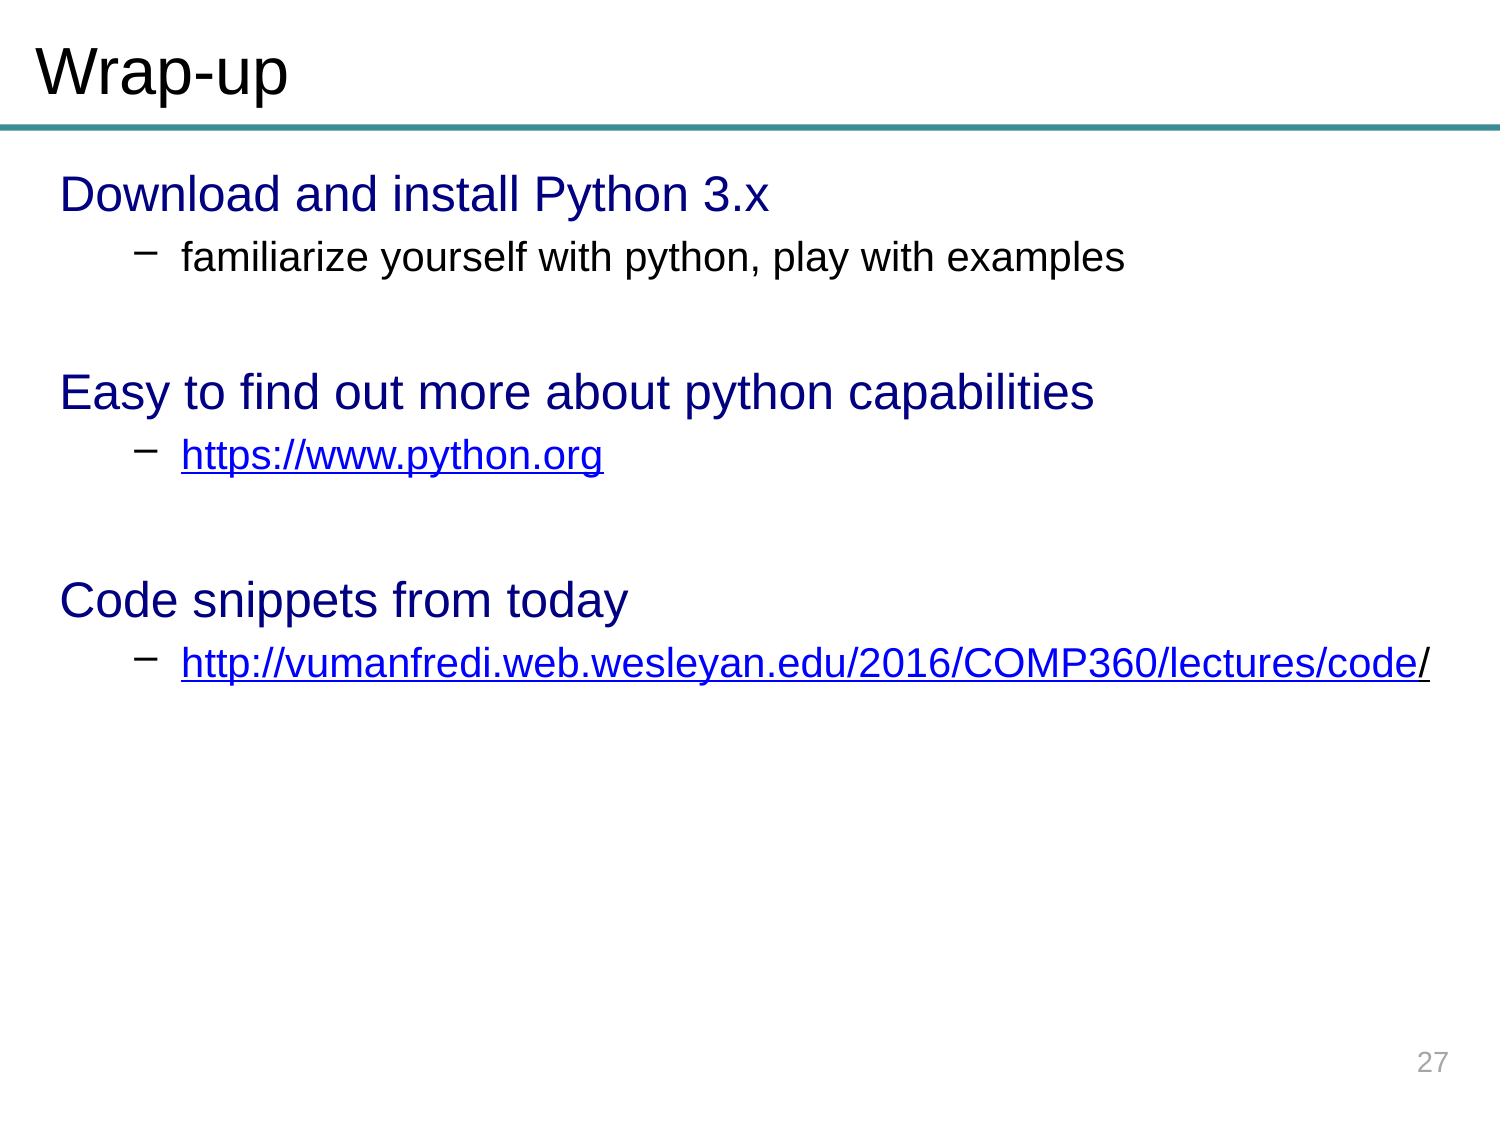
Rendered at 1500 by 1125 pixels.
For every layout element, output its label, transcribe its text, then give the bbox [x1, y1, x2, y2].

list Download and install Python 3.x familiarize yourself with python, play with examples Easy to find out more about python capabilities https://www.python.org Code snippets from today http://vumanfredi.web.wesleyan.edu/2016/COMP360/lectures/code/ [44, 153, 1446, 1018]
title Wrap-up [20, 7, 1484, 129]
slide_number 27 [1294, 1035, 1465, 1094]
